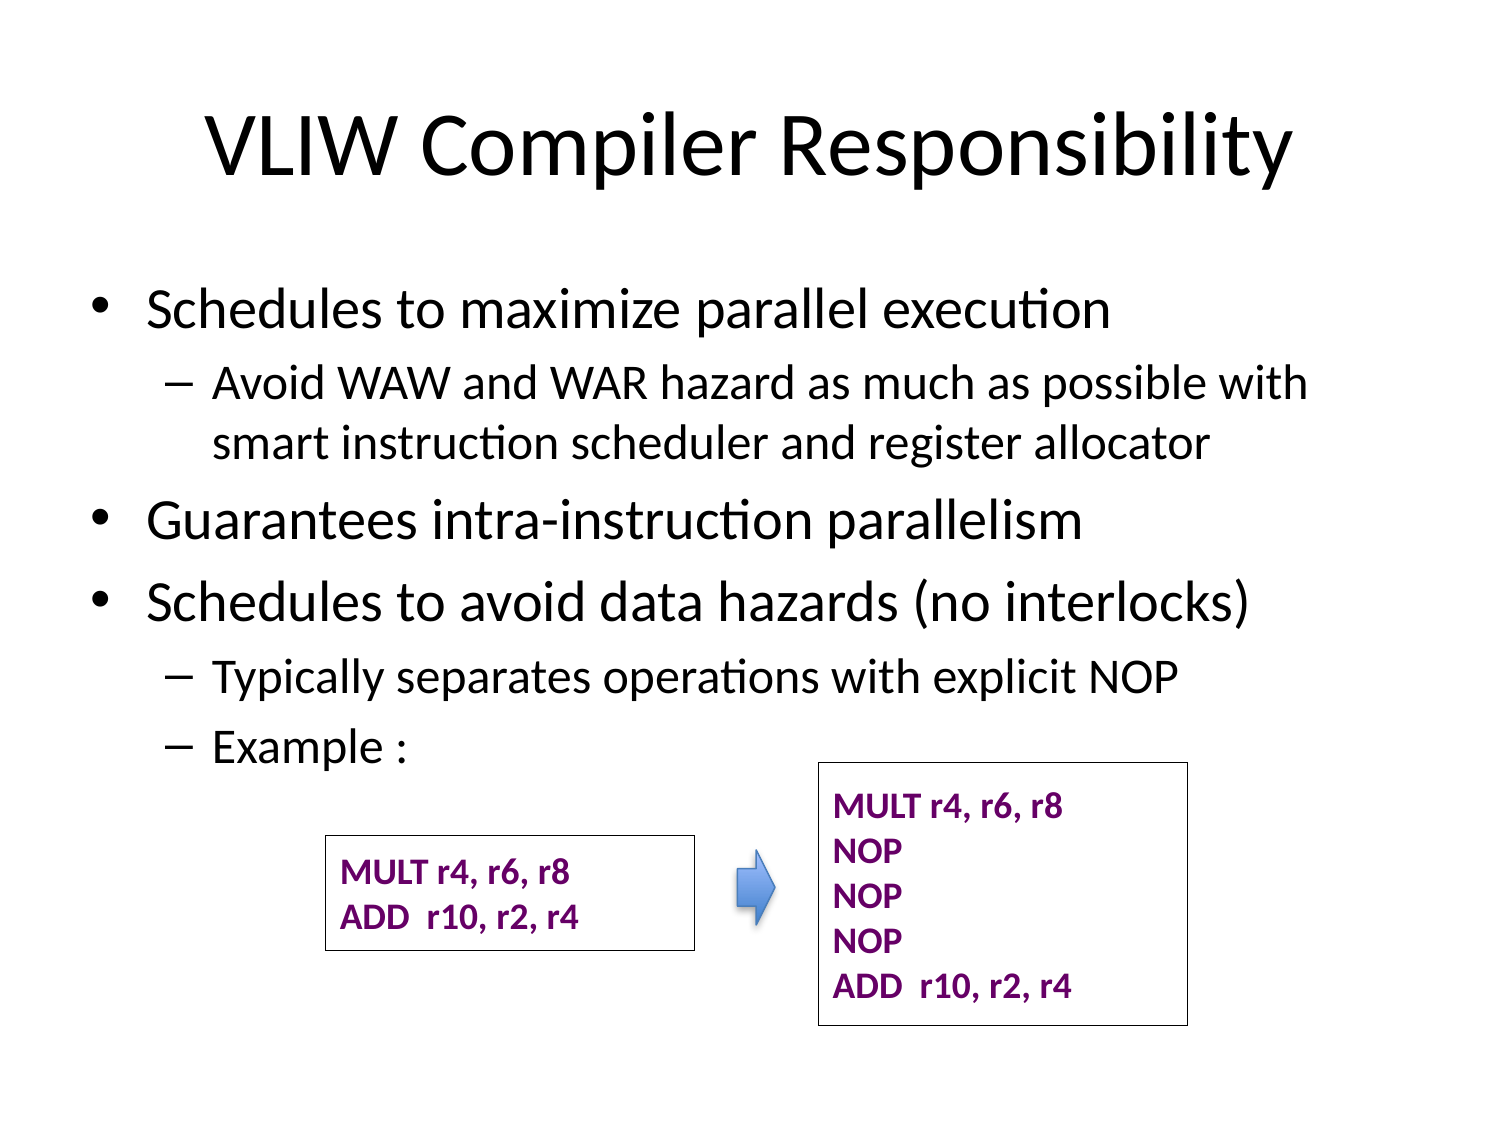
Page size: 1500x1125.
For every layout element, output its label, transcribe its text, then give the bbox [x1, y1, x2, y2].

text_box MULT r4, r6, r8 ADD r10, r2, r4 [324, 834, 695, 950]
list Schedules to maximize parallel execution Avoid WAW and WAR hazard as much as possible with smart instruction scheduler and register allocator Guarantees intra-instruction parallelism Schedules to avoid data hazards (no interlocks) Typically separates operations with explicit NOP Example : [75, 262, 1425, 1005]
text_box [736, 849, 776, 926]
text_box MULT r4, r6, r8 NOP NOP NOP ADD r10, r2, r4 [818, 762, 1188, 1025]
title VLIW Compiler Responsibility [75, 45, 1425, 233]
